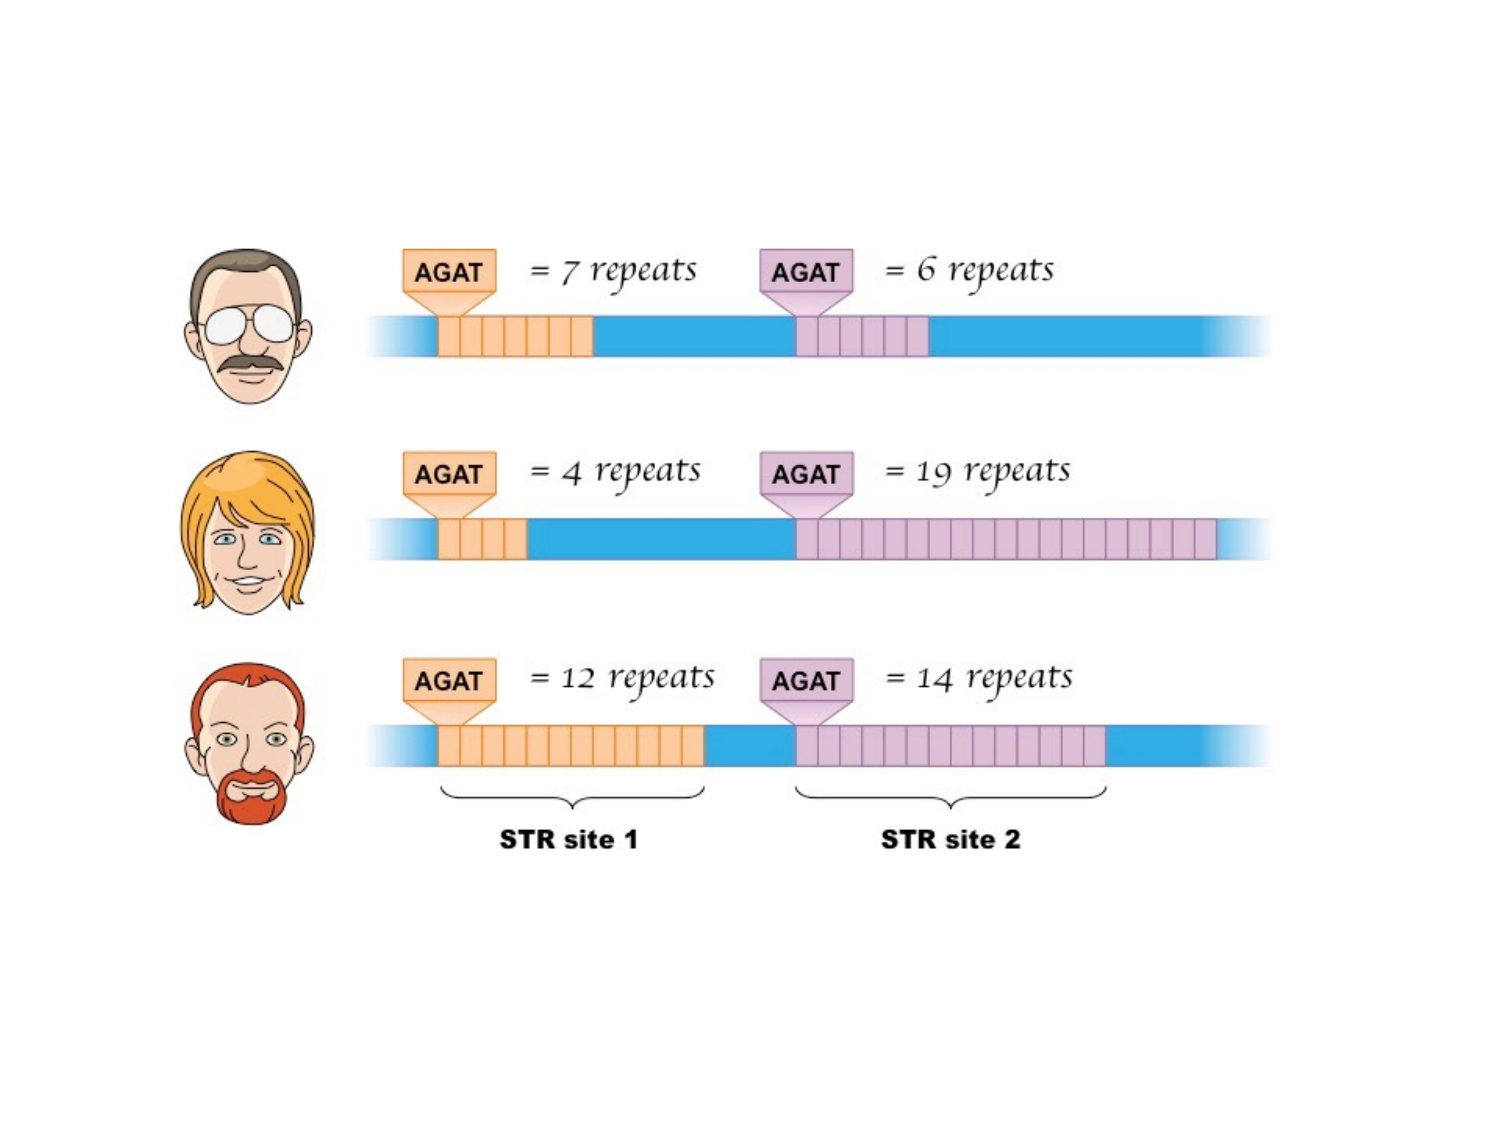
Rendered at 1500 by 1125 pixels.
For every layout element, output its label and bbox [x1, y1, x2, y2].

picture [149, 199, 1349, 866]
